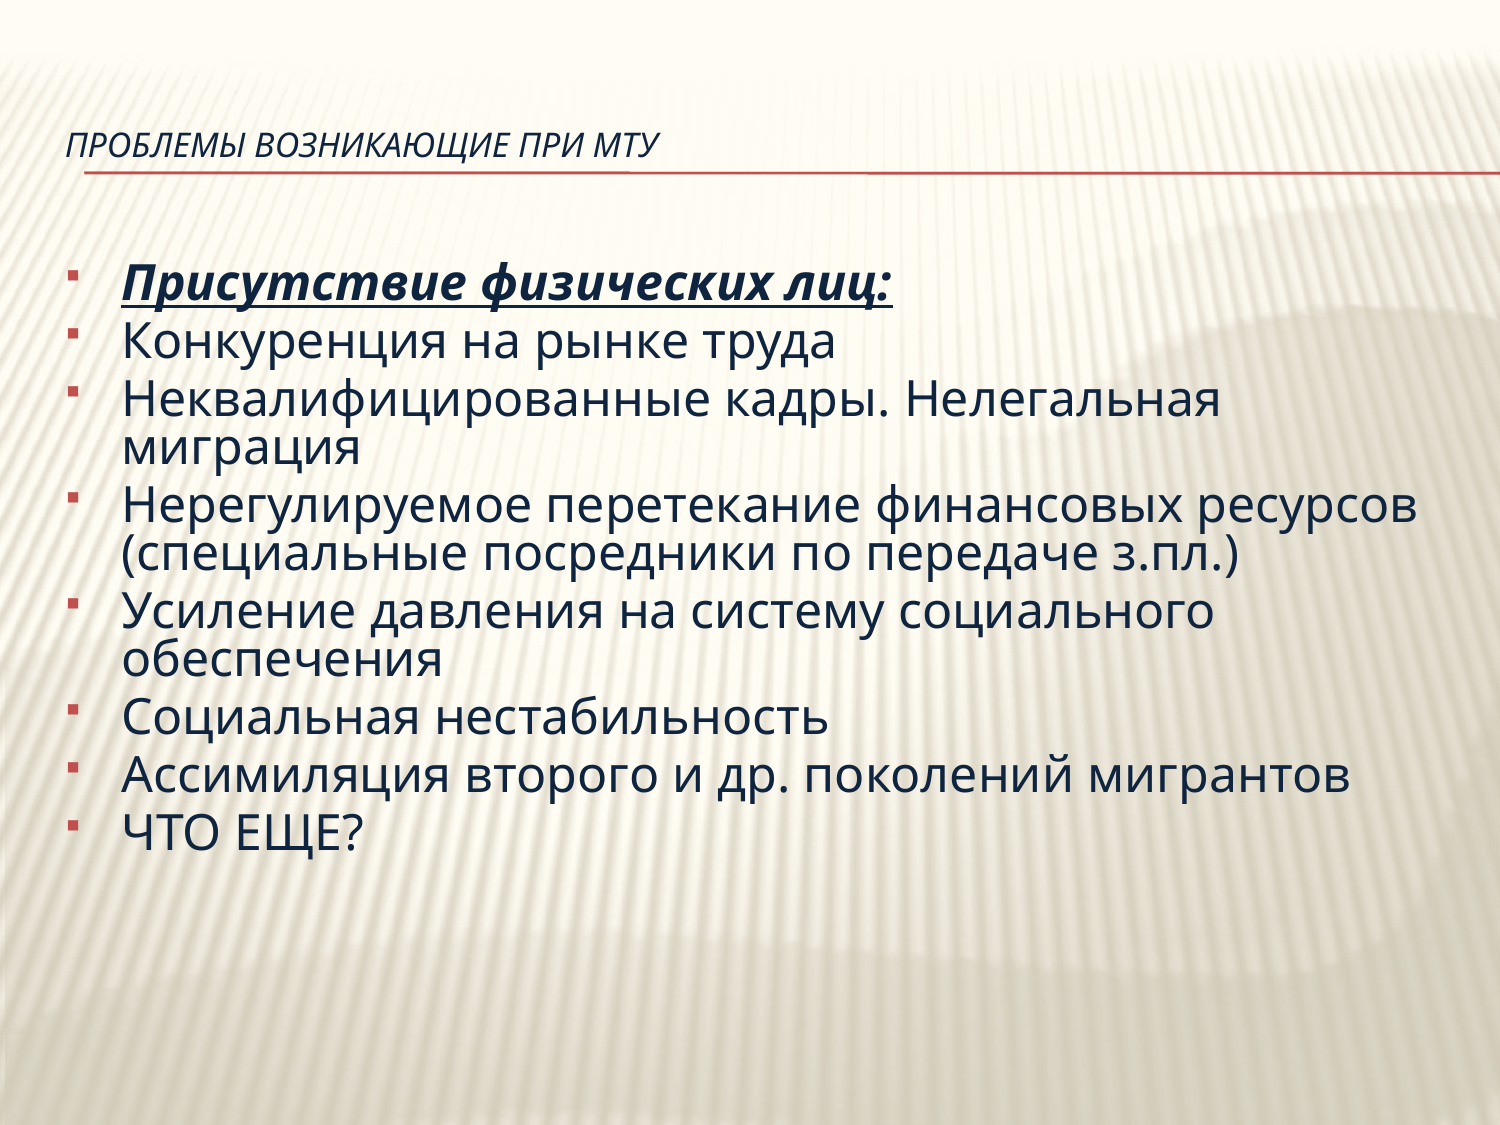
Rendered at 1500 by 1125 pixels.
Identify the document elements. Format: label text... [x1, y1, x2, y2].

list Присутствие физических лиц: Конкуренция на рынке труда Неквалифицированные кадры. Нелегальная миграция Нерегулируемое перетекание финансовых ресурсов (специальные посредники по передаче з.пл.) Усиление давления на систему социального обеспечения Социальная нестабильность Ассимиляция второго и др. поколений мигрантов ЧТО ЕЩЕ? [49, 254, 1476, 998]
title Проблемы возникающие при МТУ [50, 75, 1475, 213]
